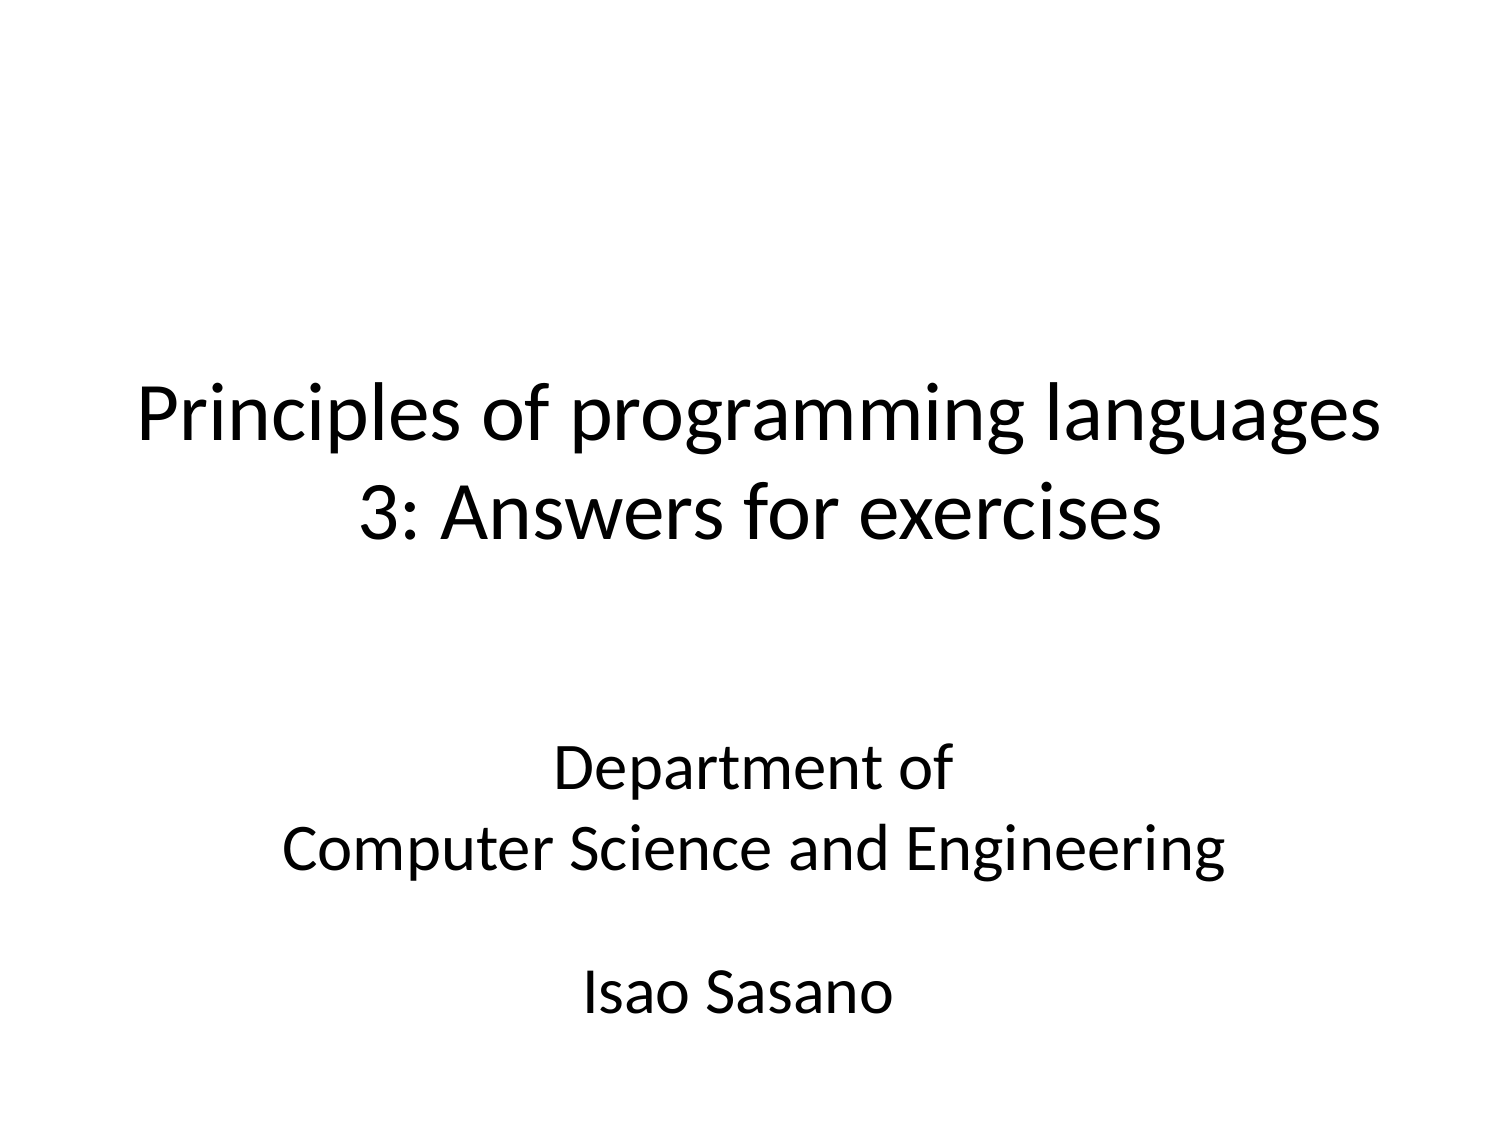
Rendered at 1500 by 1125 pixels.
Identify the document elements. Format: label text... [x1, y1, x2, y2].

subtitle Isao Sasano [501, 940, 975, 1035]
title Principles of programming languages 3: Answers for exercises [72, 262, 1449, 651]
text_box Department of Computer Science and Engineering [123, 715, 1400, 891]
